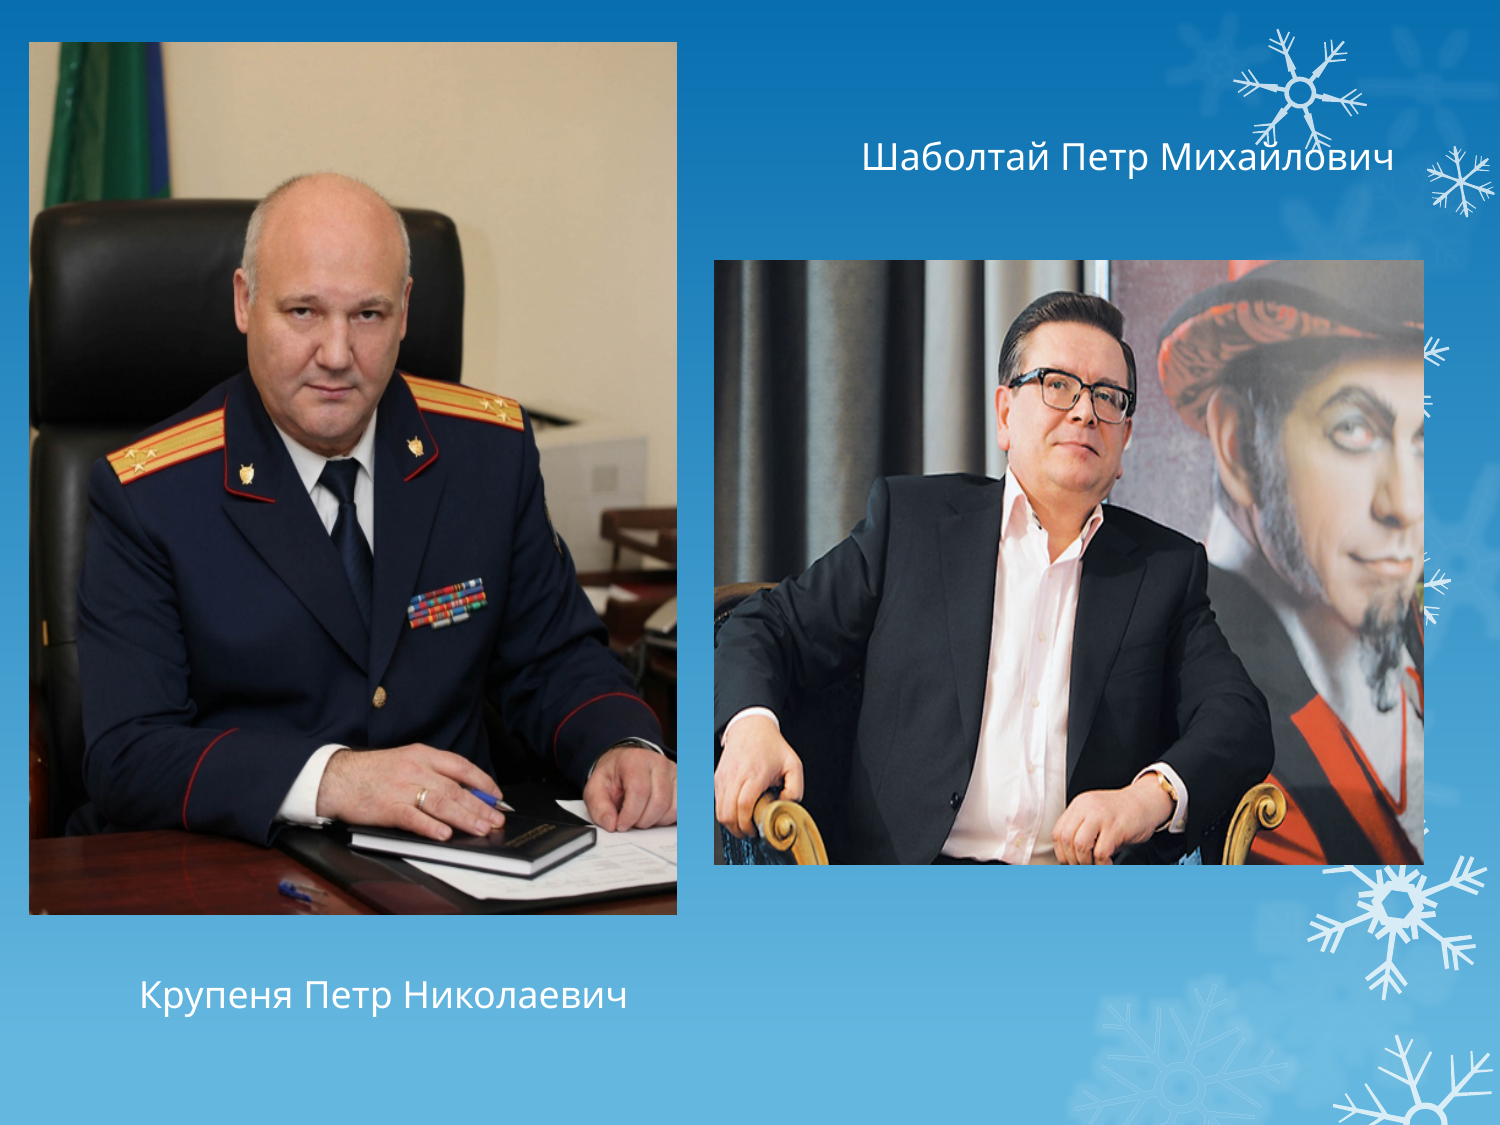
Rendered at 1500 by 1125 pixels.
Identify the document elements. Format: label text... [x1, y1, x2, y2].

text_box Шаболтай Петр Михайлович [797, 125, 1424, 186]
picture [714, 260, 1424, 865]
picture [28, 42, 678, 915]
text_box Крупеня Петр Николаевич [123, 964, 644, 1024]
